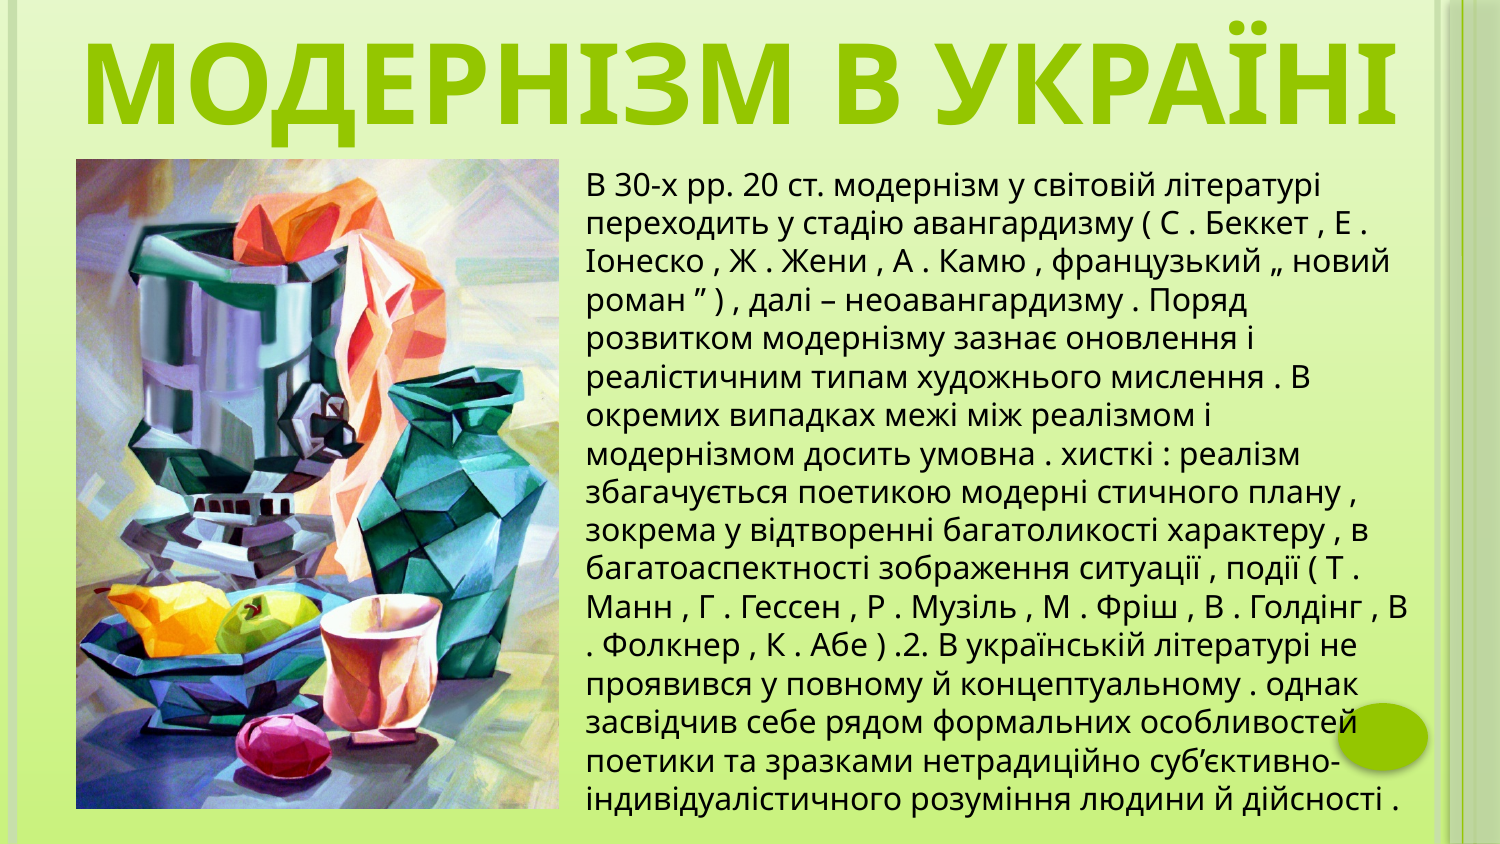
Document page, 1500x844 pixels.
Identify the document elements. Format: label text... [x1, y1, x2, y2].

text_box Модернізм в Україні [63, 4, 1416, 155]
list В 30-х рр. 20 ст. модернізм у світовій літературі переходить у стадію авангардизму ( С . Беккет , Е . Іонеско , Ж . Жени , А . Камю , французький „ новий роман ” ) , далі – неоавангардизму . Поряд розвитком модернізму зазнає оновлення і реалістичним типам художнього мислення . В окремих випадках межі між реалізмом і модернізмом досить умовна . хисткі : реалізм збагачується поетикою модерні стичного плану , зокрема у відтворенні багатоликості характеру , в багатоаспектності зображення ситуації , події ( Т . Манн , Г . Гессен , Р . Музіль , М . Фріш , В . Голдінг , В . Фолкнер , К . Абе ) .2. В українській літературі не проявився у повному й концептуальному . однак засвідчив себе рядом формальних особливостей поетики та зразками нетрадиційно суб’єктивно-індивідуалістичного розуміння людини й дійсності . [561, 156, 1432, 844]
picture [76, 158, 560, 810]
